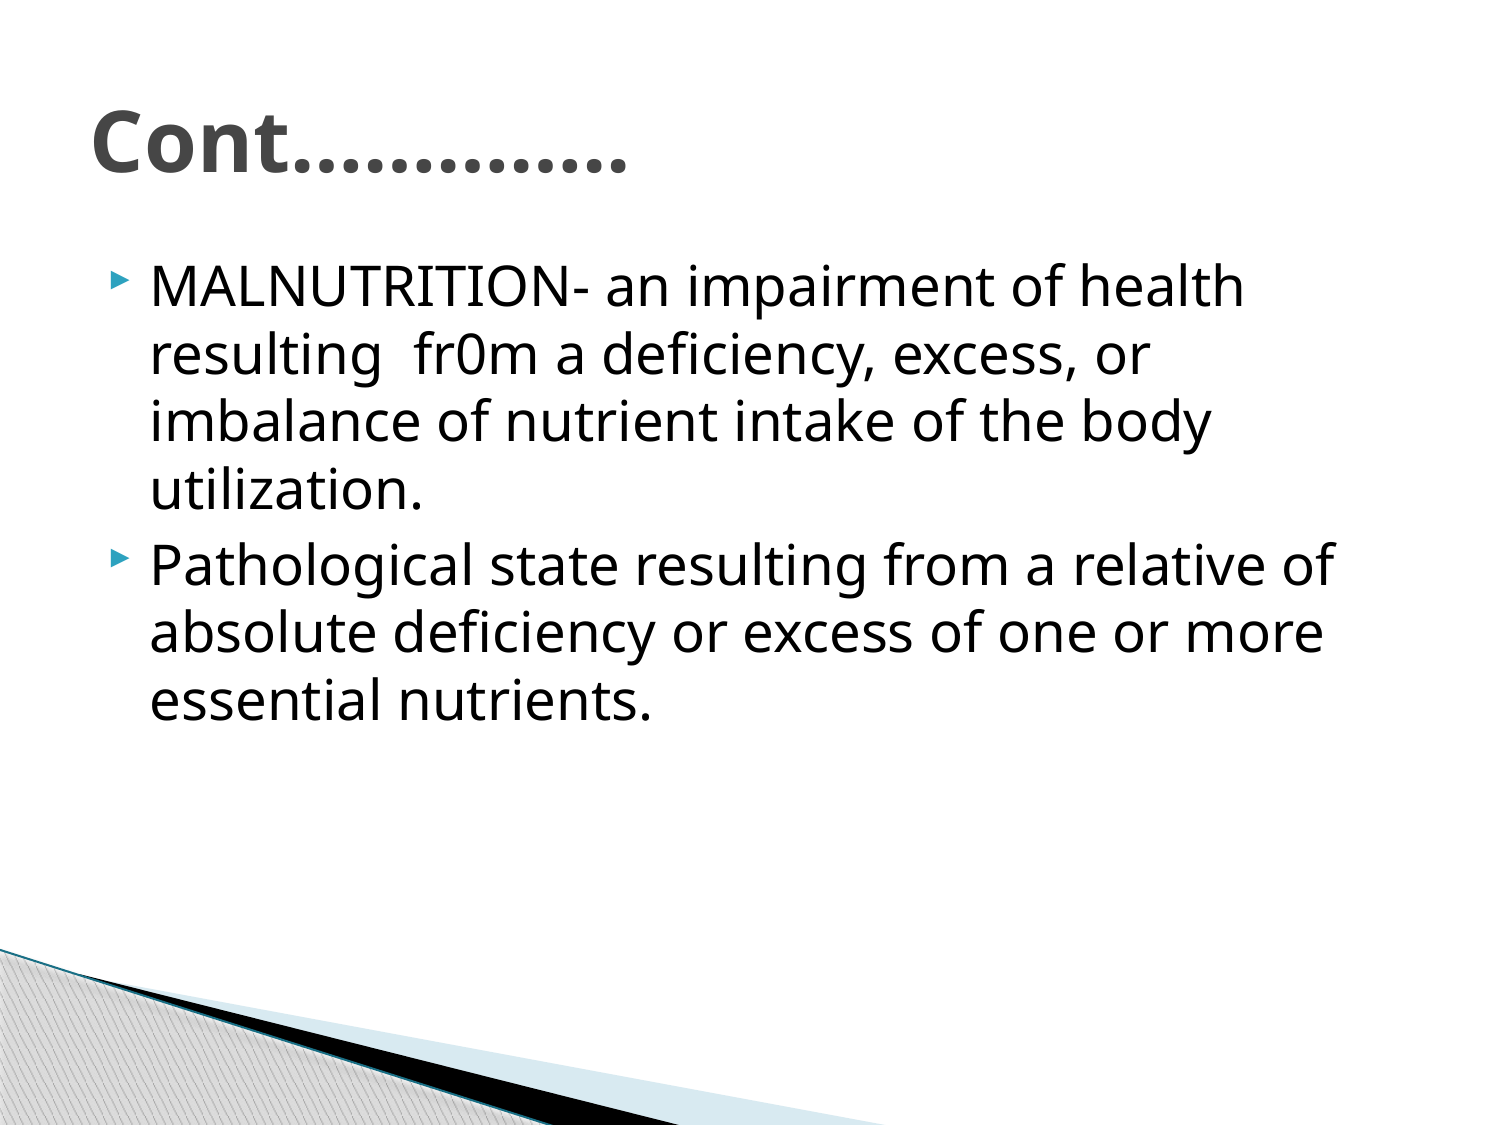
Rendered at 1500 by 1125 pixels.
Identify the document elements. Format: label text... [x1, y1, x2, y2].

title Cont………….. [75, 45, 1425, 233]
list MALNUTRITION- an impairment of health resulting fr0m a deficiency, excess, or imbalance of nutrient intake of the body utilization. Pathological state resulting from a relative of absolute deficiency or excess of one or more essential nutrients. [75, 243, 1425, 986]
